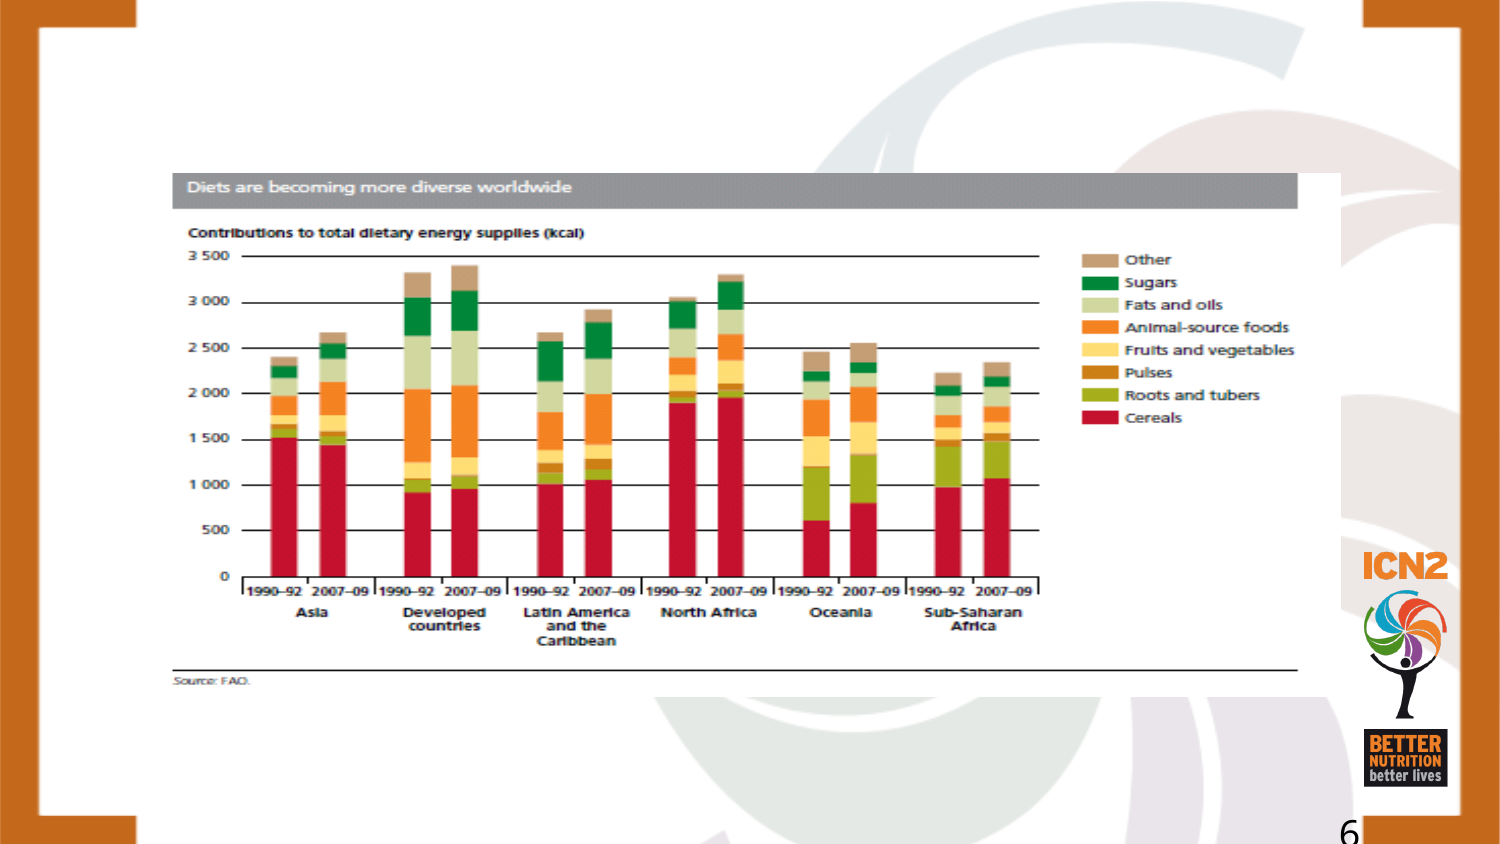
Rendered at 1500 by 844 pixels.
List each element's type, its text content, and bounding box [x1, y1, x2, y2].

slide_number 6 [1324, 802, 1436, 844]
picture [170, 173, 1341, 697]
